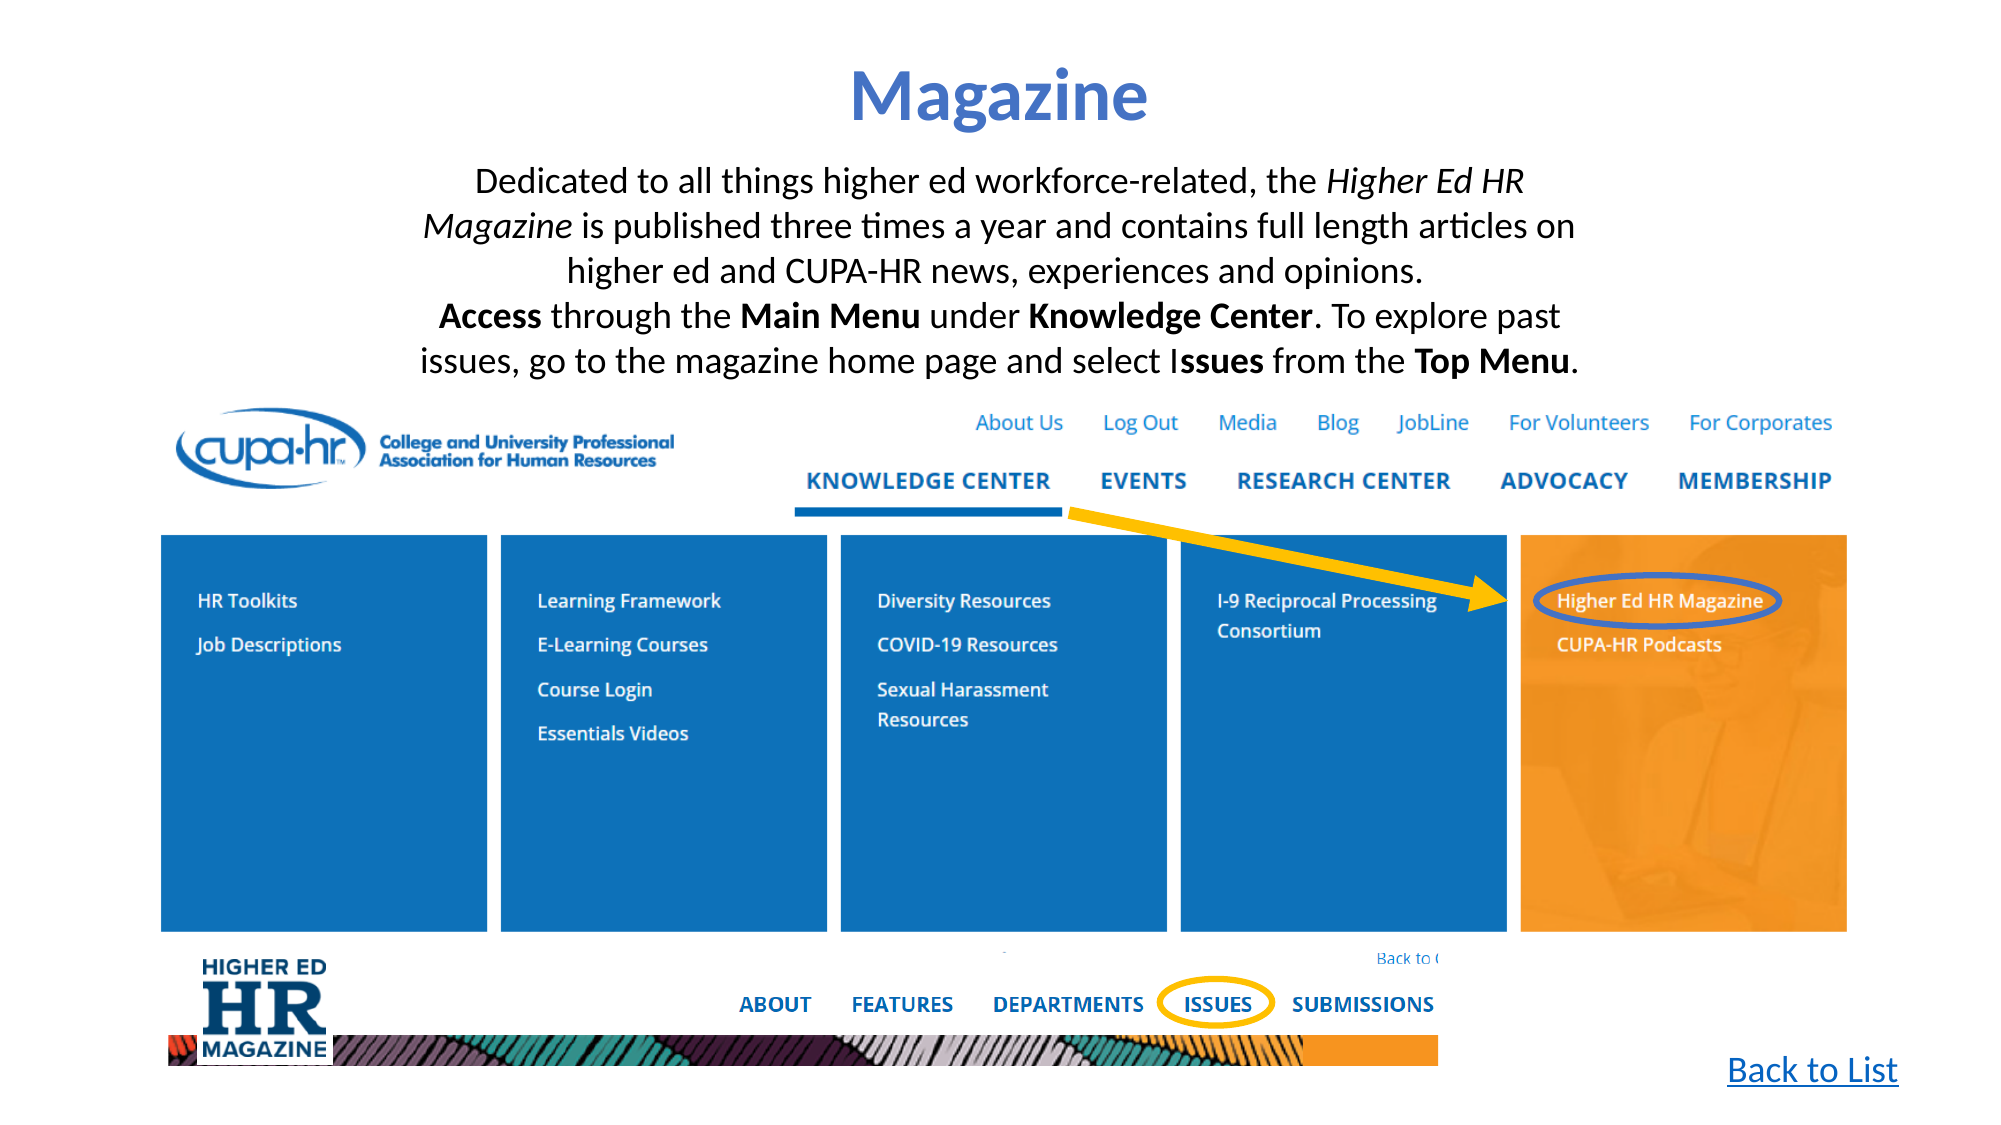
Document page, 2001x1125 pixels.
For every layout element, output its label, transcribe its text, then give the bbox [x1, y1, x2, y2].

text_box Magazine [359, 37, 1641, 143]
text_box Back to List [1683, 1037, 1943, 1098]
picture [130, 399, 1870, 1066]
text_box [1068, 512, 1509, 601]
text_box Dedicated to all things higher ed workforce-related, the Higher Ed HR Magazine is published three times a year and contains full length articles on higher ed and CUPA-HR news, experiences and opinions. Access through the Main Menu under Knowledge Center. To explore past issues, go to the magazine home page and select Issues from the Top Menu. [403, 148, 1596, 389]
